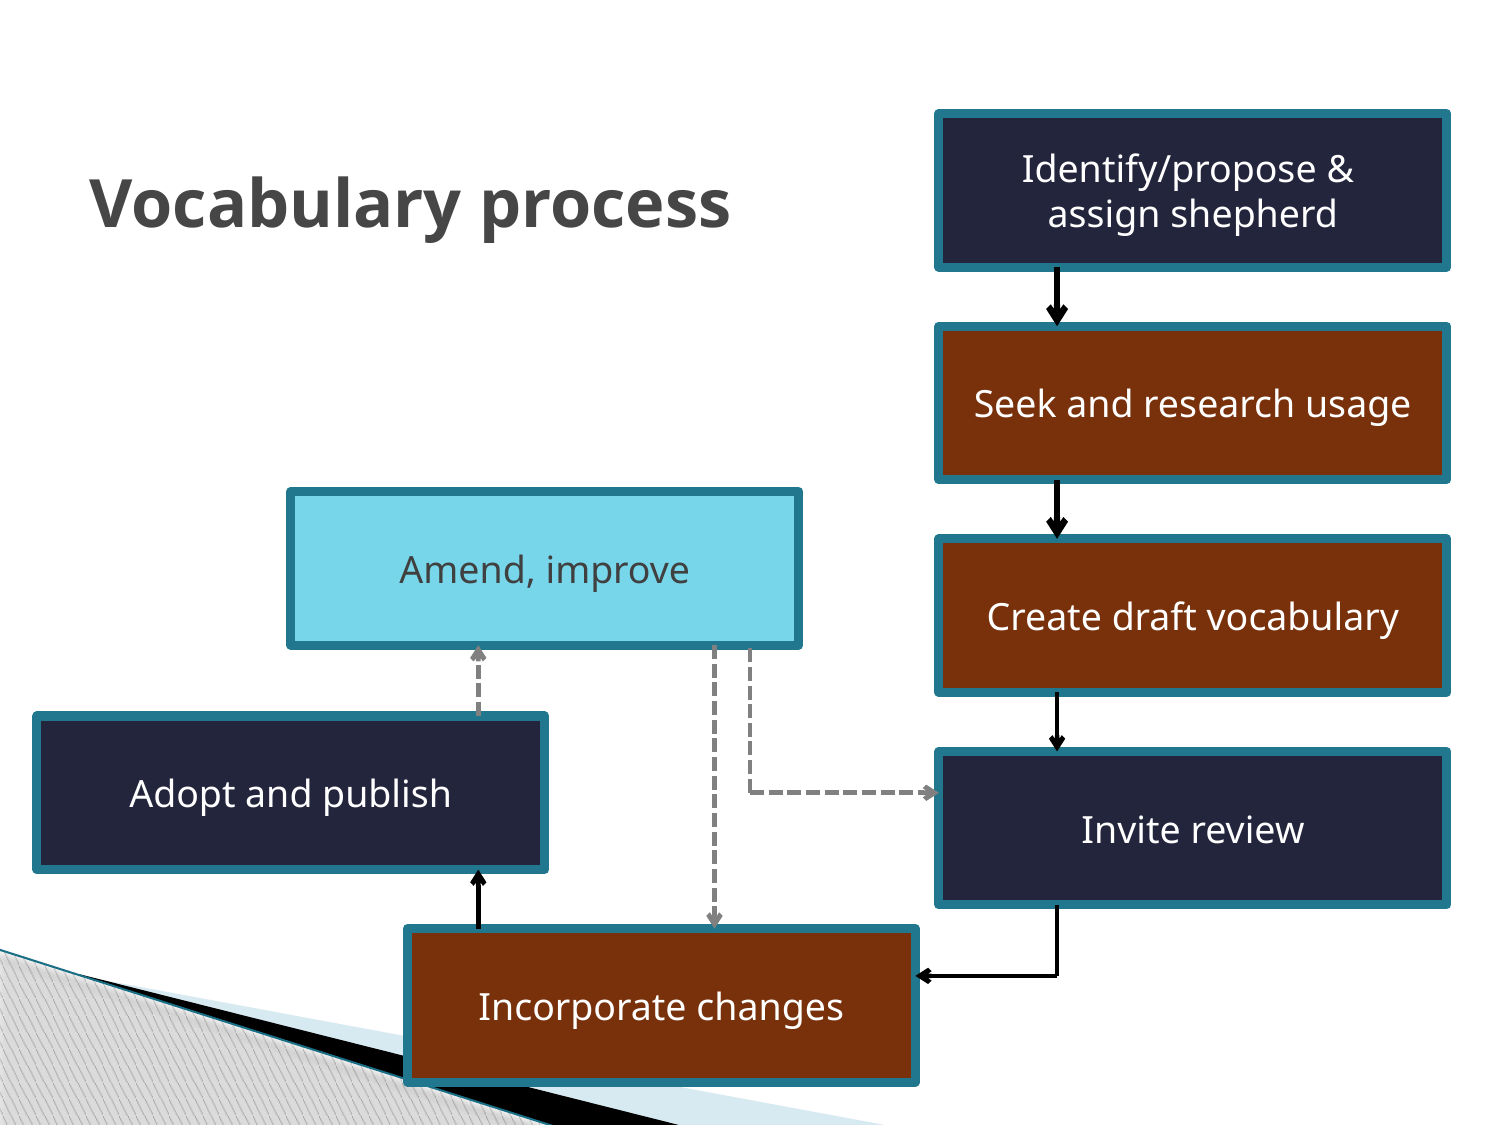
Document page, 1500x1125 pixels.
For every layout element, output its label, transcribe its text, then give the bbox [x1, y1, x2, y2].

title Vocabulary process [75, 107, 799, 295]
text_box Create draft vocabulary [934, 534, 1451, 697]
text_box Incorporate changes [403, 924, 920, 1087]
text_box Identify/propose & assign shepherd [934, 109, 1451, 272]
text_box Invite review [934, 747, 1451, 909]
text_box Adopt and publish [32, 711, 549, 874]
text_box Amend, improve [286, 487, 803, 650]
text_box Seek and research usage [934, 322, 1451, 484]
